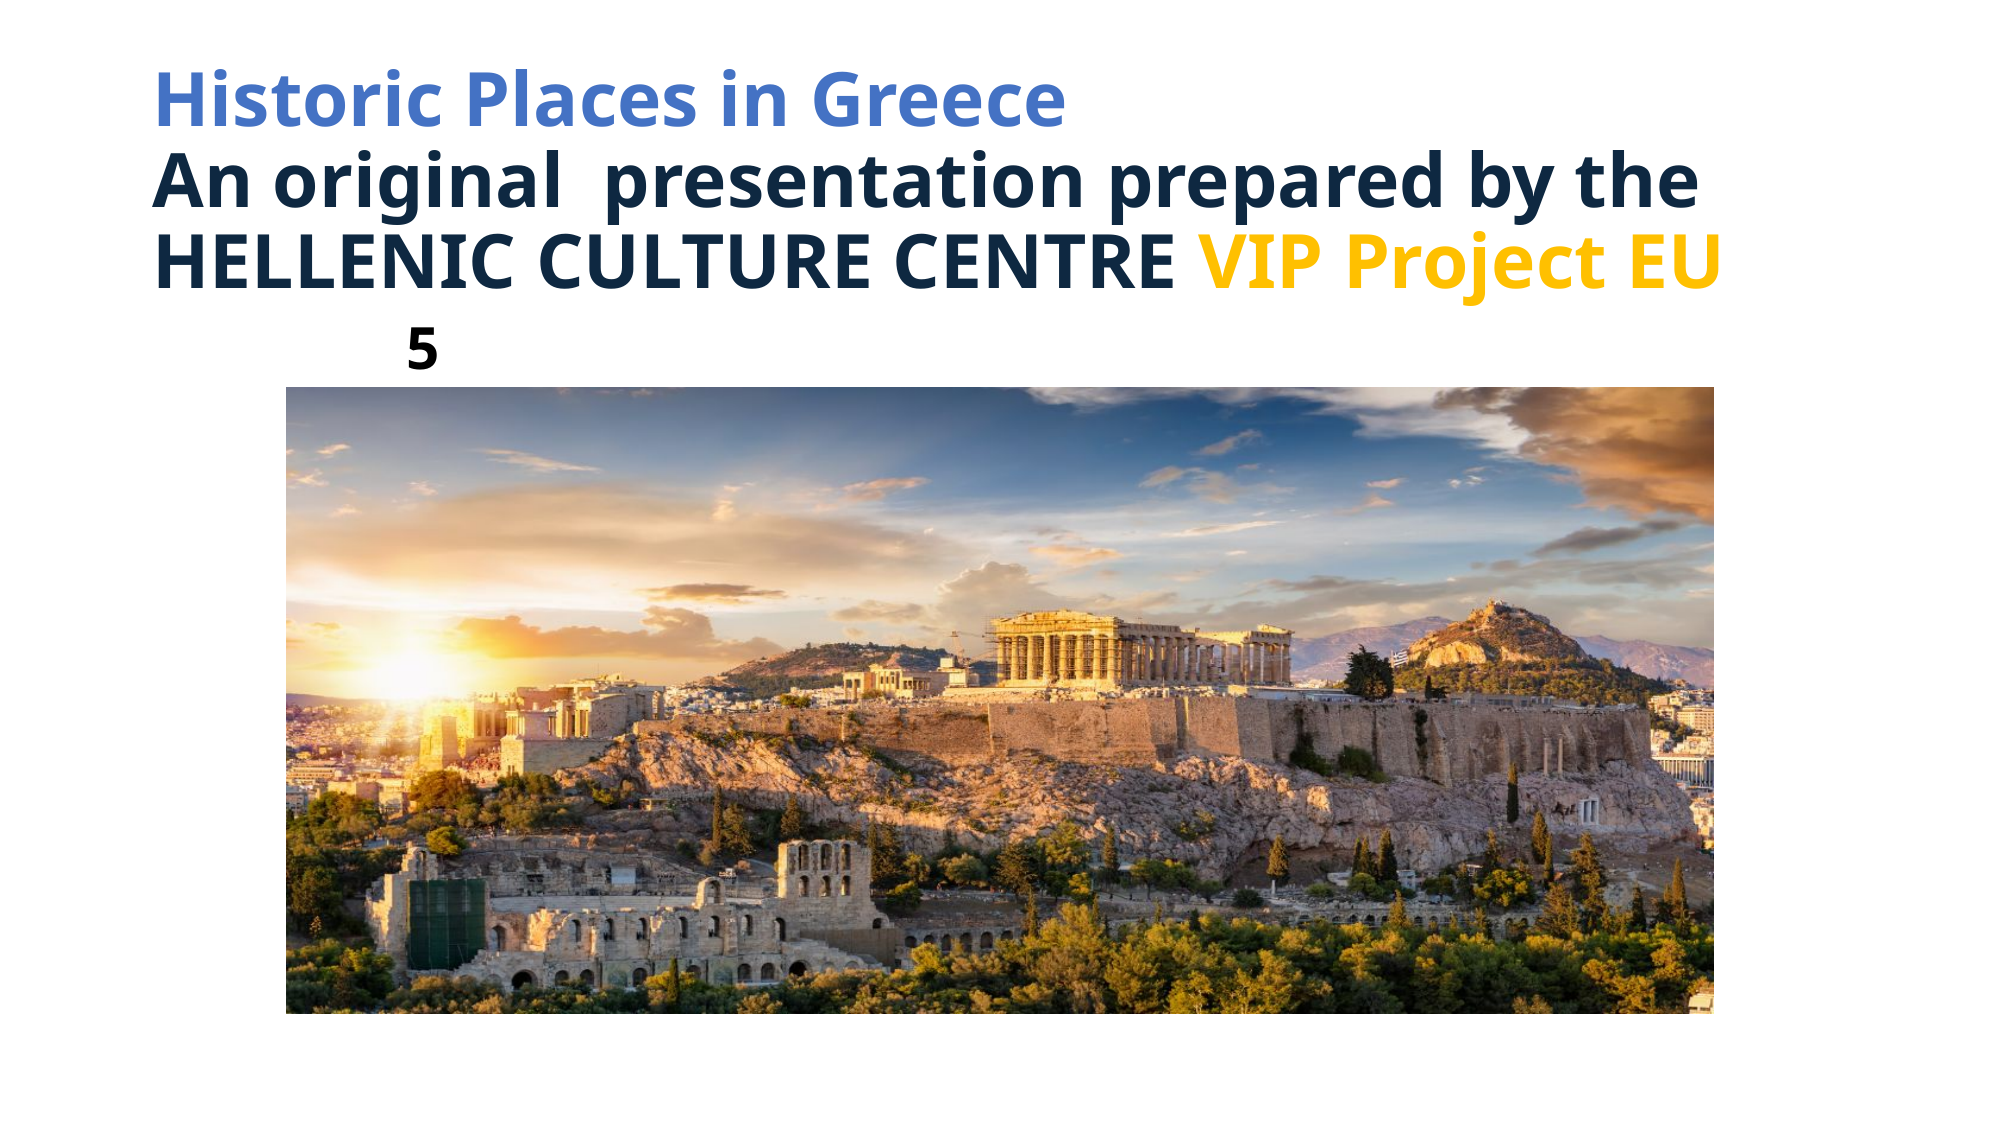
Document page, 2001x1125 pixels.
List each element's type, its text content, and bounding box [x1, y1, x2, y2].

title Historic Places in Greece Αn original presentation prepared by the HELLENIC CULTURE CENTRE VIP Project EU 5 [137, 59, 1863, 388]
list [286, 387, 1714, 1014]
